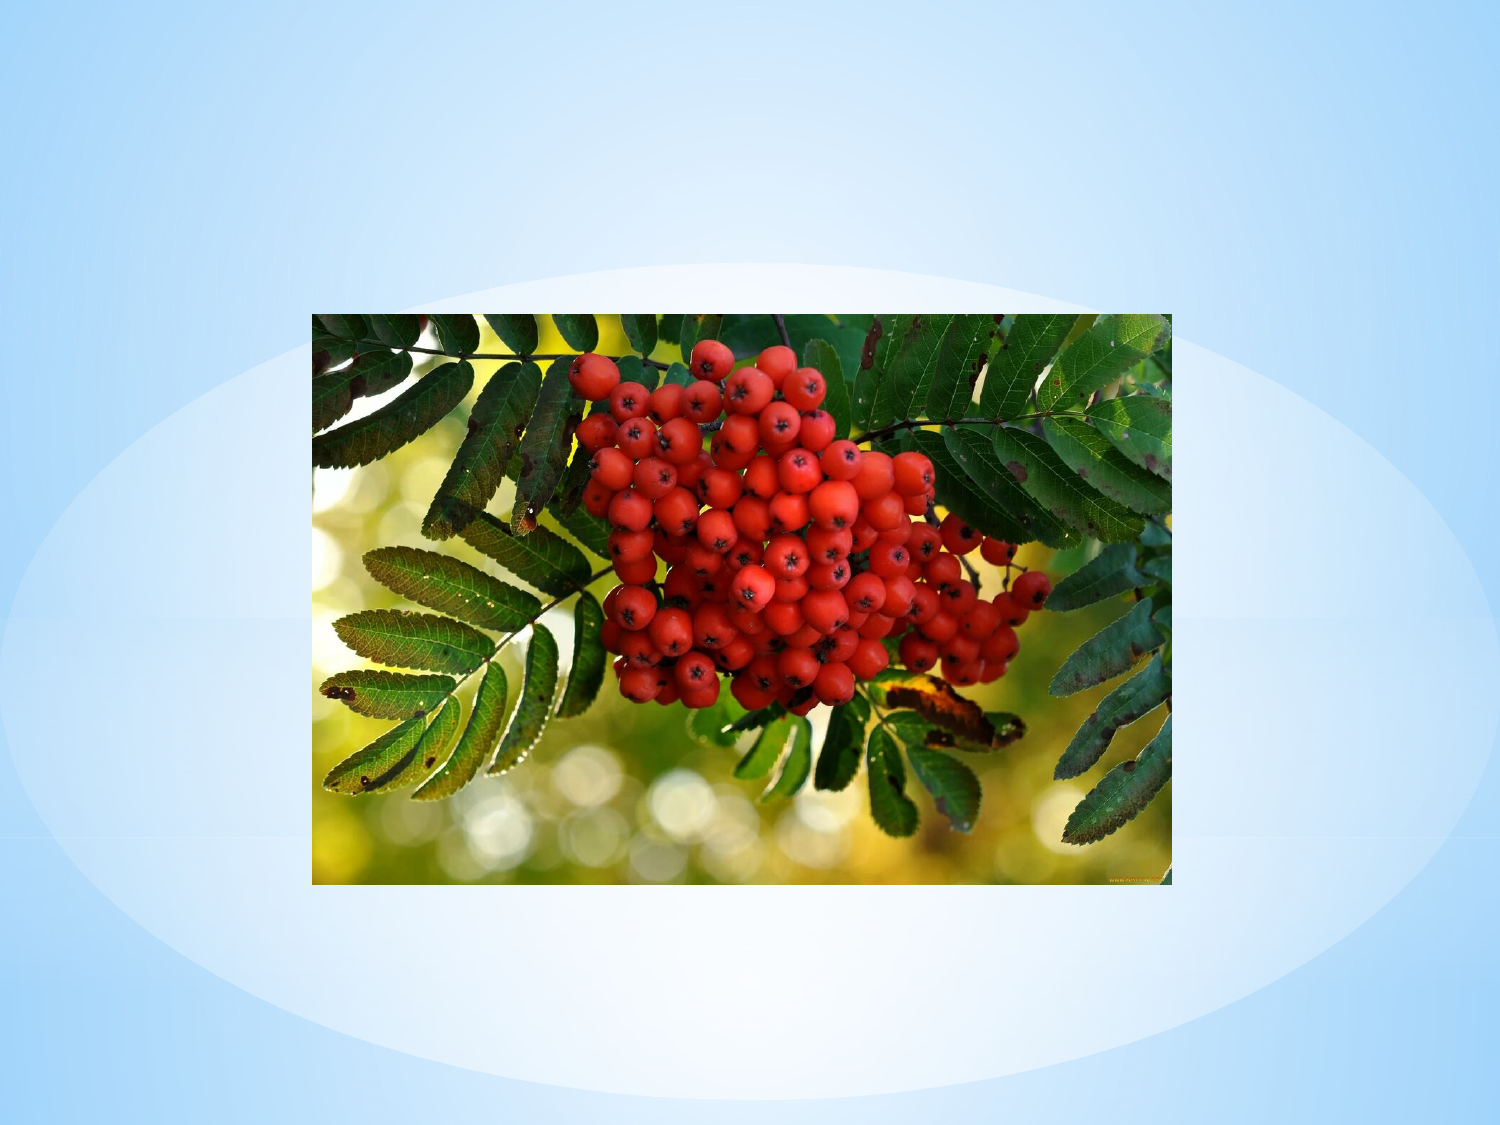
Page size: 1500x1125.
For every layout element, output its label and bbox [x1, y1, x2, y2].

list [312, 314, 1172, 885]
